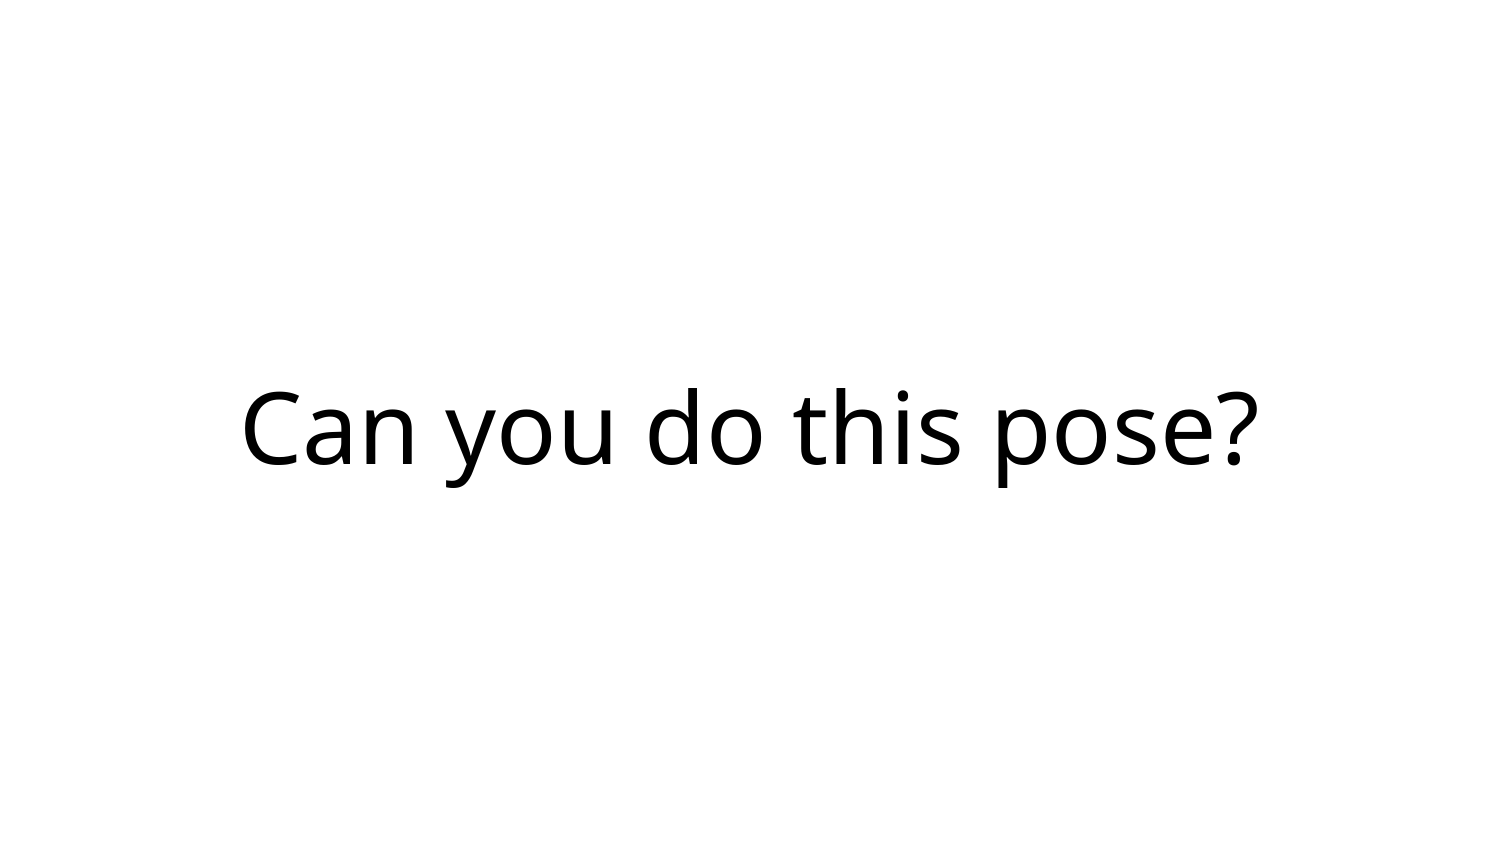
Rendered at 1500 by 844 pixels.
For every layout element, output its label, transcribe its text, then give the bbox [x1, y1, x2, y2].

text_box Can you do this pose? [70, 349, 1430, 495]
